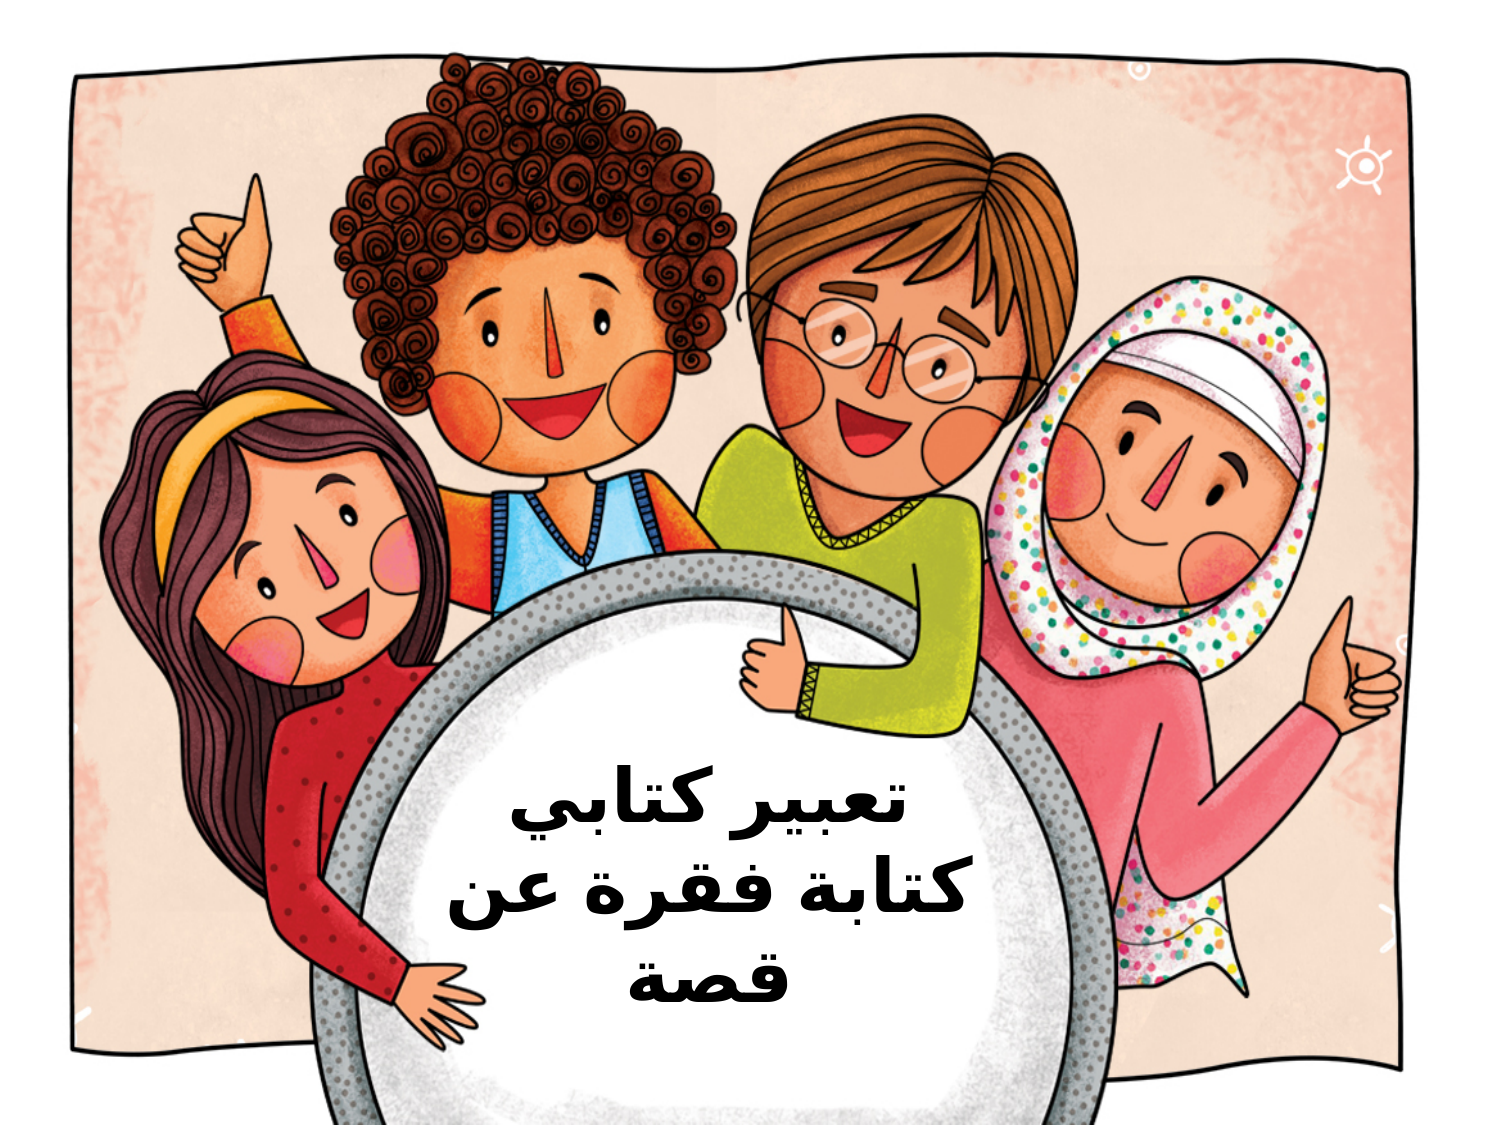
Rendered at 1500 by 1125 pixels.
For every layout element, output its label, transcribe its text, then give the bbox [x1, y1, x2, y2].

picture [0, 0, 1500, 1125]
title تعبير كتابي كتابة فقرة عن قصة [400, 661, 1018, 1104]
